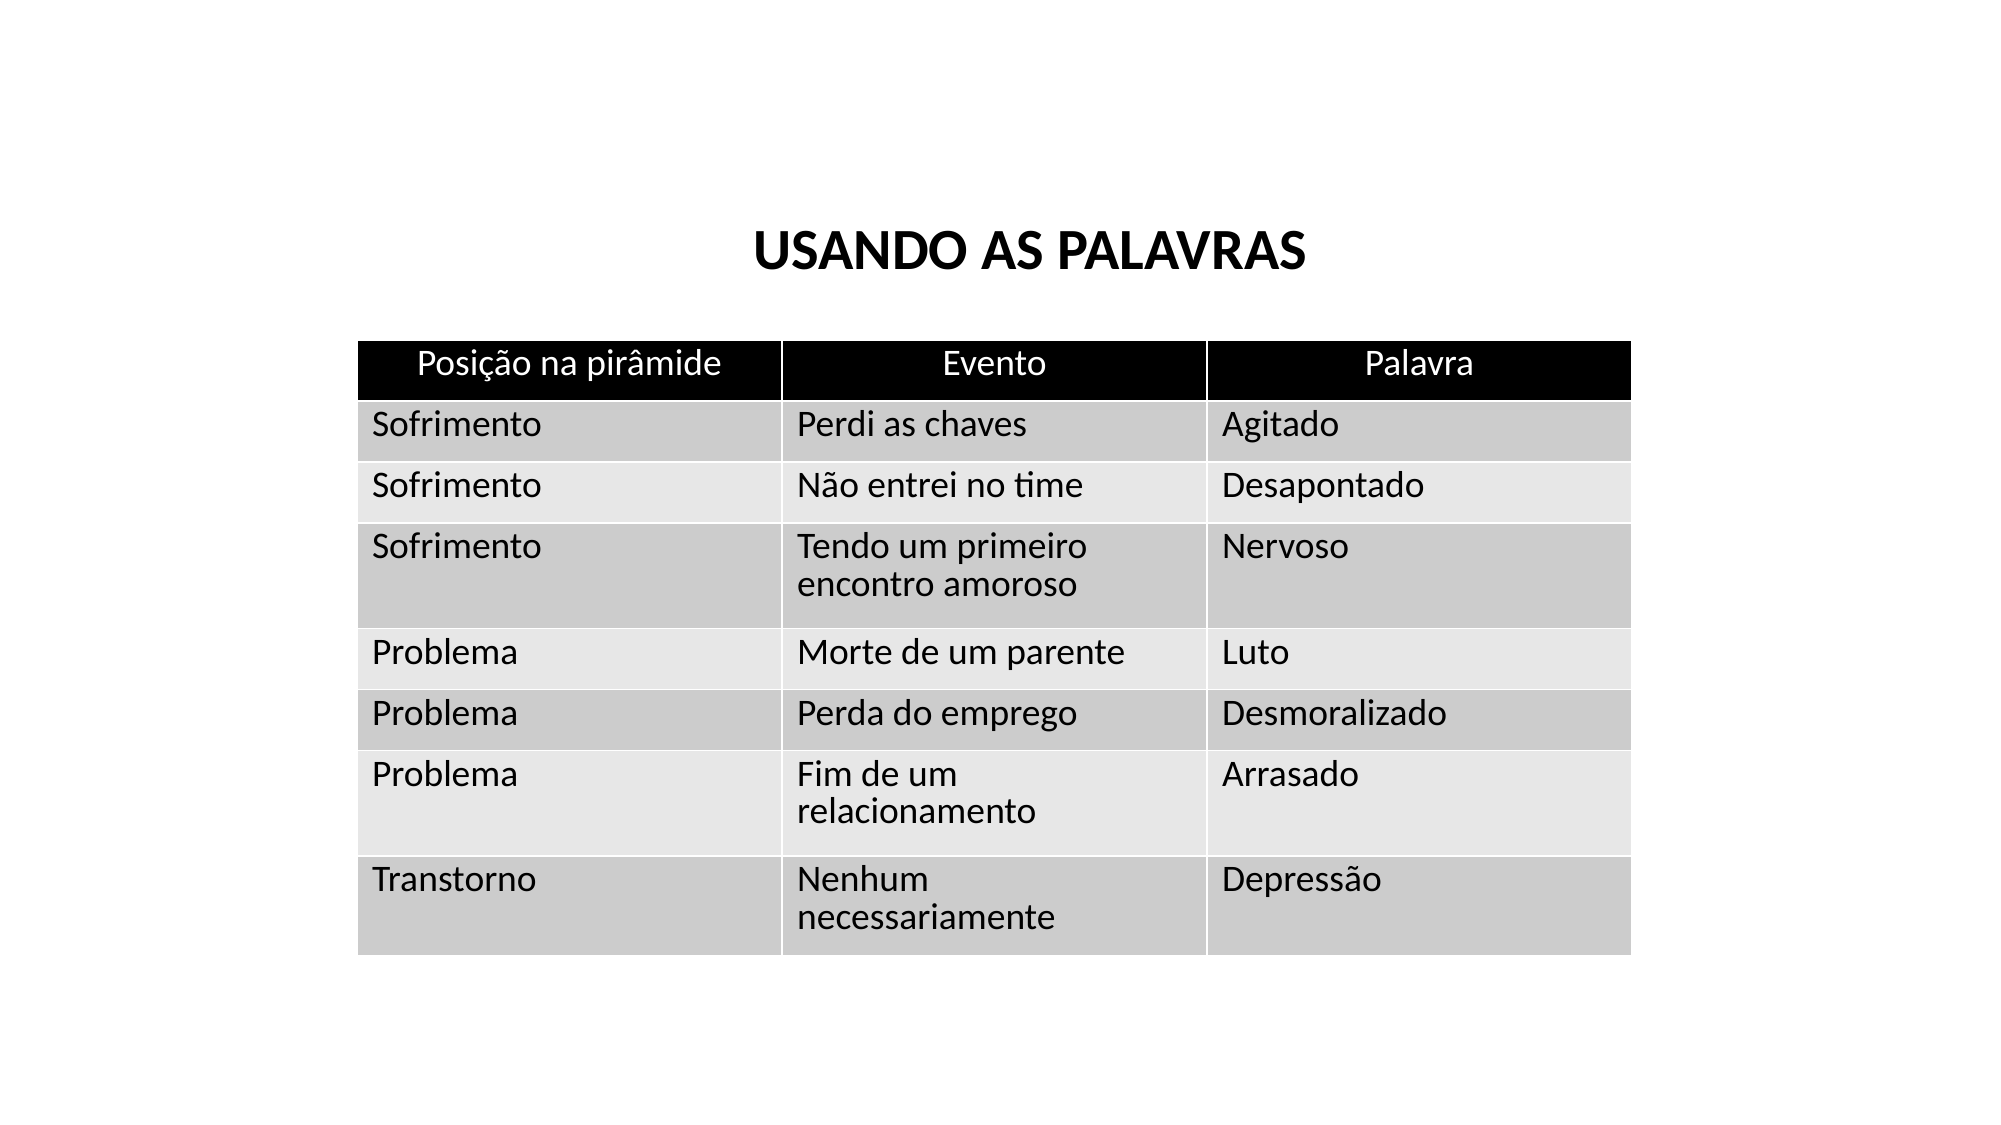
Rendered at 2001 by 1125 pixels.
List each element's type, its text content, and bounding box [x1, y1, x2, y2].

table_cell Sofrimento [358, 524, 781, 628]
table_cell Problema [358, 690, 781, 750]
table_cell Sofrimento [358, 463, 781, 522]
table_cell Agitado [1208, 402, 1631, 461]
table_cell Depressão [1208, 857, 1631, 955]
table_cell Perdi as chaves [783, 402, 1206, 461]
table_cell Arrasado [1208, 751, 1631, 855]
table_cell Desmoralizado [1208, 690, 1631, 750]
table_cell Desapontado [1208, 463, 1631, 522]
table_cell Não entrei no time [783, 463, 1206, 522]
text_box USANDO AS PALAVRAS [739, 203, 1322, 289]
table_cell Fim de um relacionamento [783, 751, 1206, 855]
table_cell Tendo um primeiro encontro amoroso [783, 524, 1206, 628]
table_cell Sofrimento [358, 402, 781, 461]
table_cell Morte de um parente [783, 629, 1206, 689]
table_header Palavra [1208, 341, 1631, 400]
table_header Posição na pirâmide [358, 341, 781, 400]
table_cell Luto [1208, 629, 1631, 689]
table_cell Perda do emprego [783, 690, 1206, 750]
table_header Evento [783, 341, 1206, 400]
table_cell Problema [358, 629, 781, 689]
table_cell Nenhum necessariamente [783, 857, 1206, 955]
table_cell Nervoso [1208, 524, 1631, 628]
table_cell Problema [358, 751, 781, 855]
table_cell Transtorno [358, 857, 781, 955]
